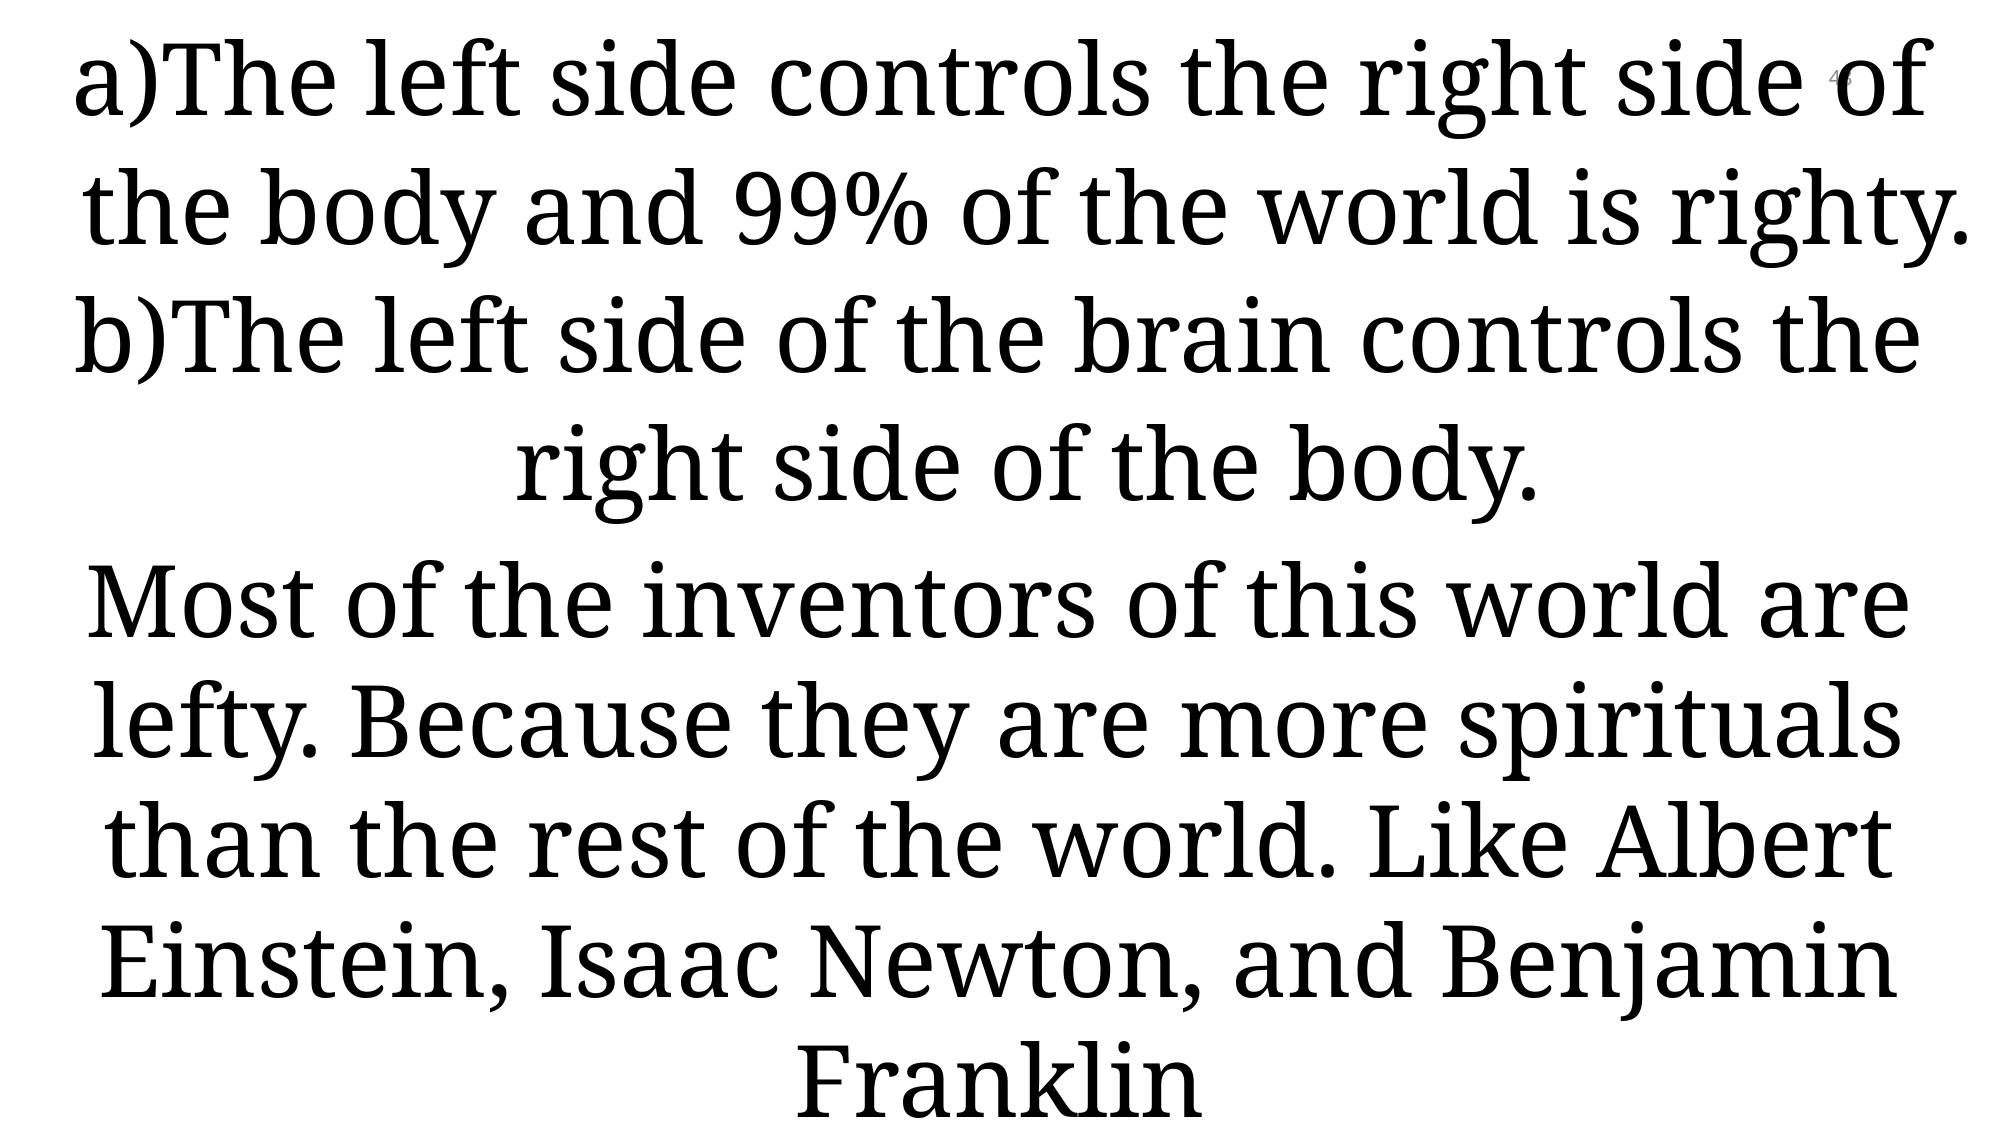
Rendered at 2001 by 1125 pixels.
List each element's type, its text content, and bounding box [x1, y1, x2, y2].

text_box The left side controls the right side of the body and 99% of the world is righty. The left side of the brain controls the right side of the body. Most of the inventors of this world are lefty. Because they are more spirituals than the rest of the world. Like Albert Einstein, Isaac Newton, and Benjamin Franklin [0, 0, 2000, 1125]
slide_number 48 [1717, 52, 1868, 105]
